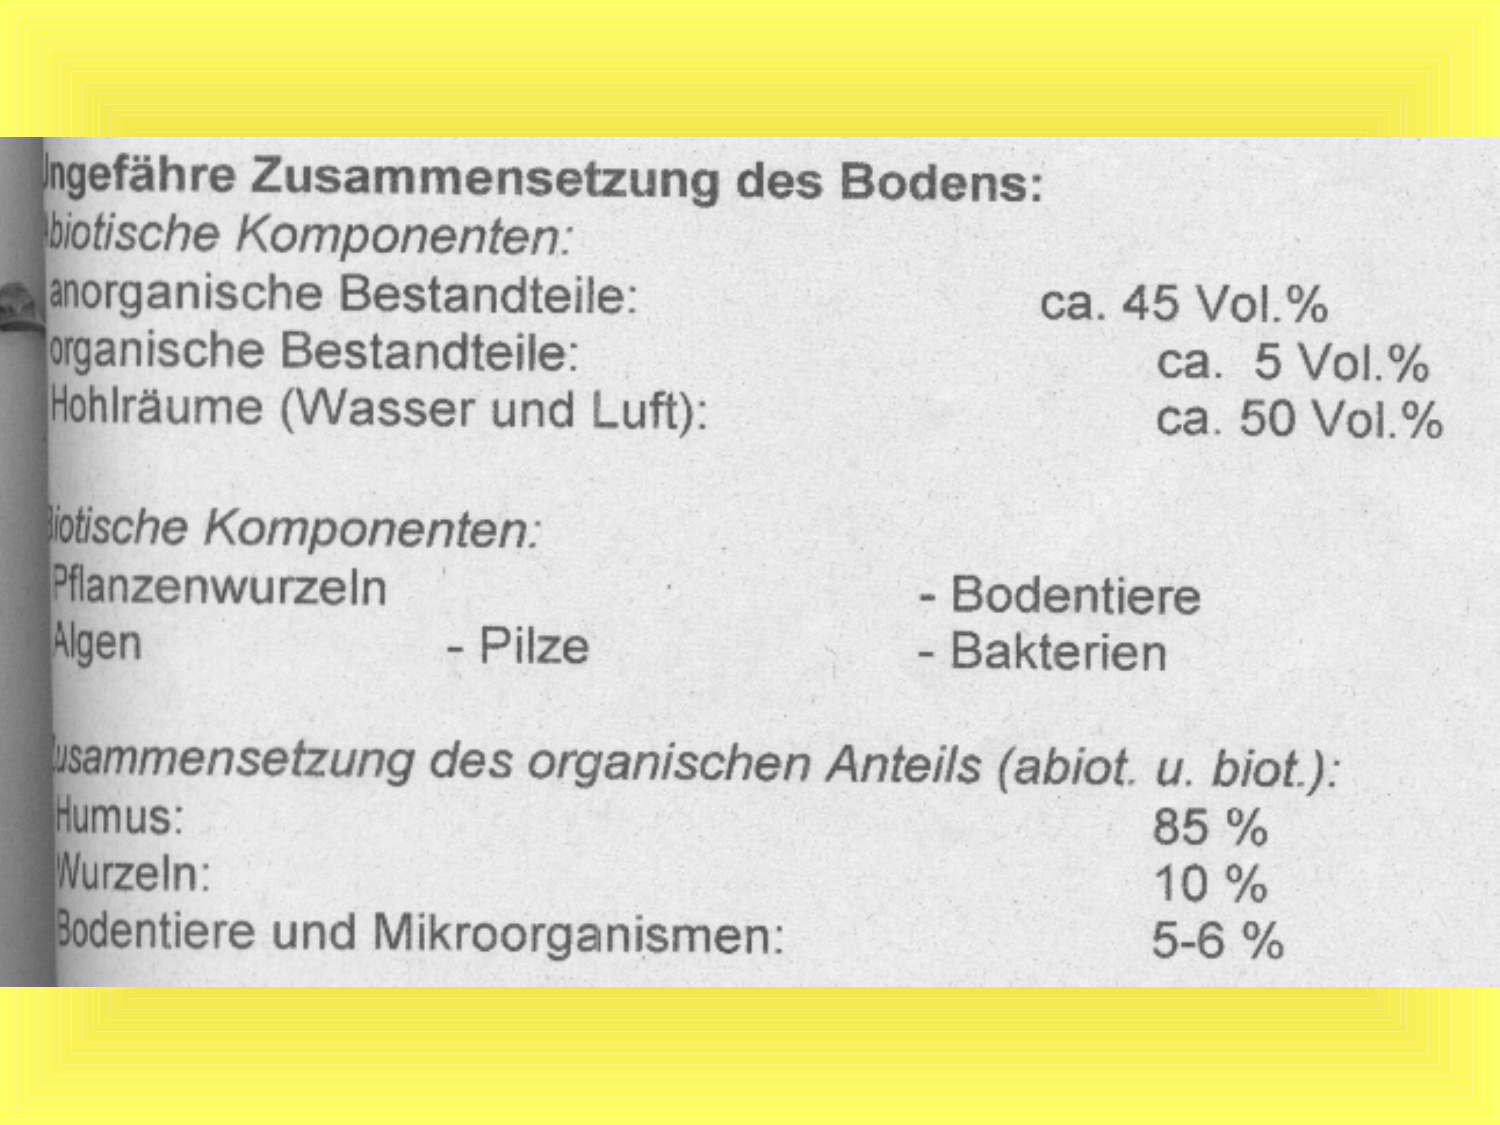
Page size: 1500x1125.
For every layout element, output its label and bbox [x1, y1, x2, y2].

picture [0, 137, 1500, 987]
